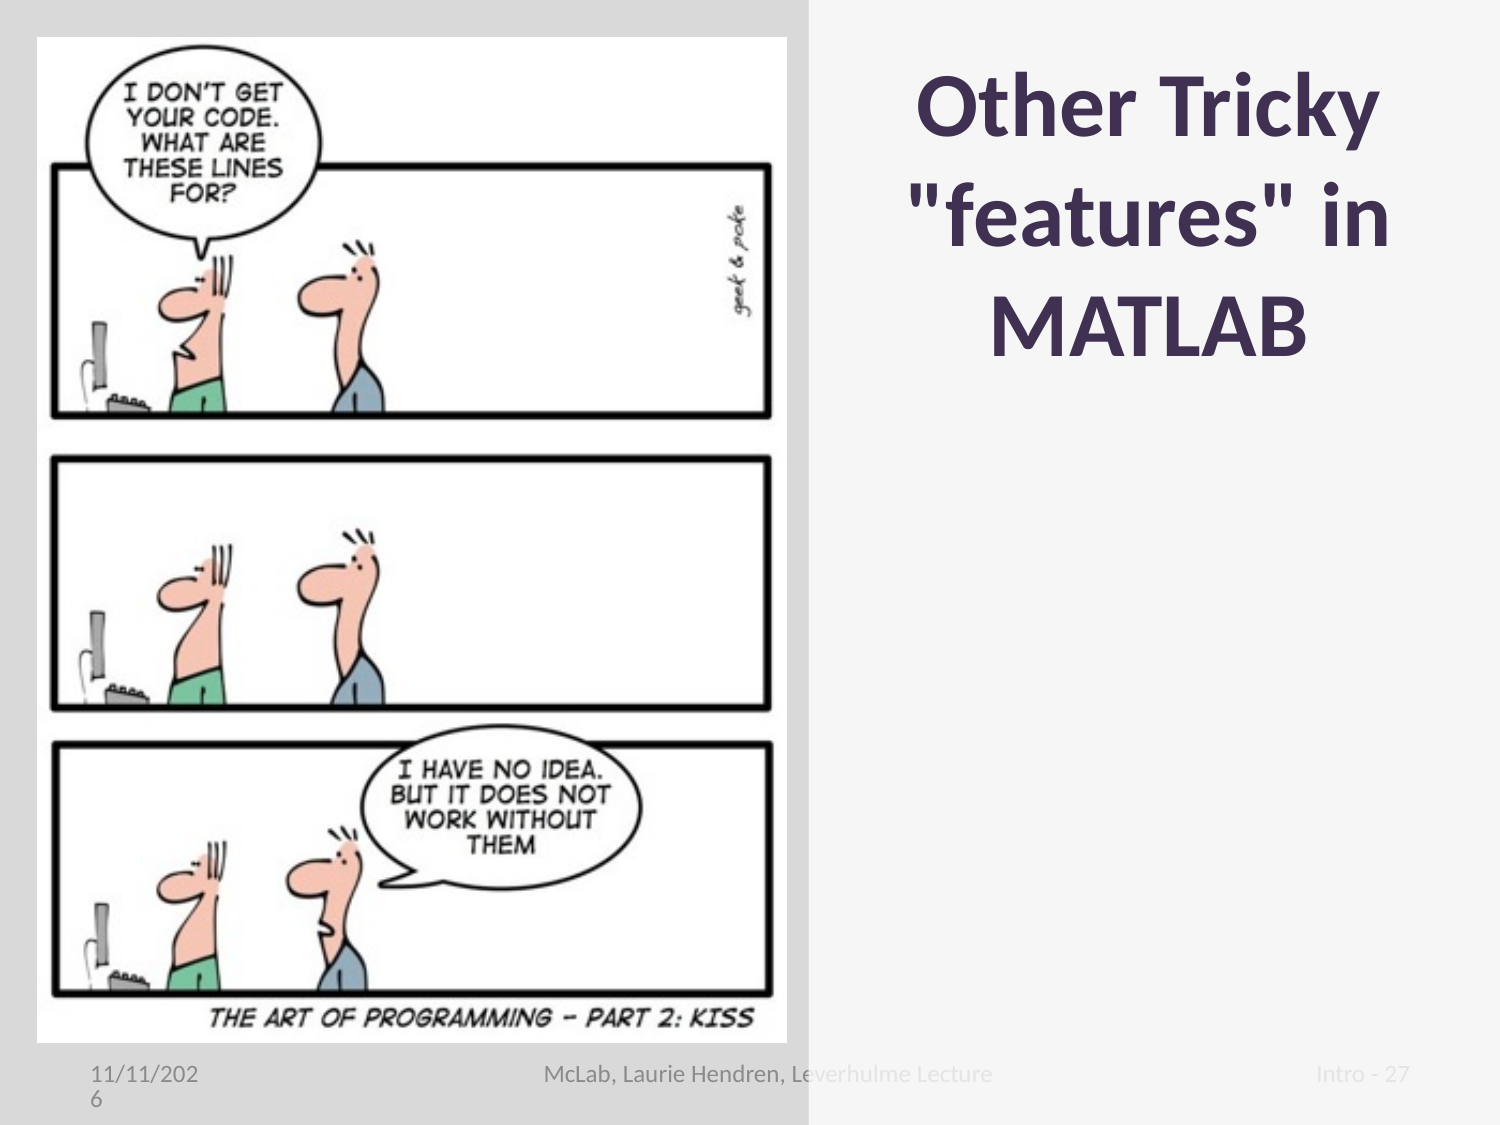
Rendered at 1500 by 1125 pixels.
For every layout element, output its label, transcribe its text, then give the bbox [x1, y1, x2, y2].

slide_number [75, 1052, 225, 1103]
picture [37, 37, 787, 1043]
footer McLab, Laurie Hendren, Leverhulme Lecture [287, 1042, 1250, 1103]
text_box [806, 0, 1500, 1125]
text_box Other Tricky "features" in MATLAB [820, 37, 1478, 602]
